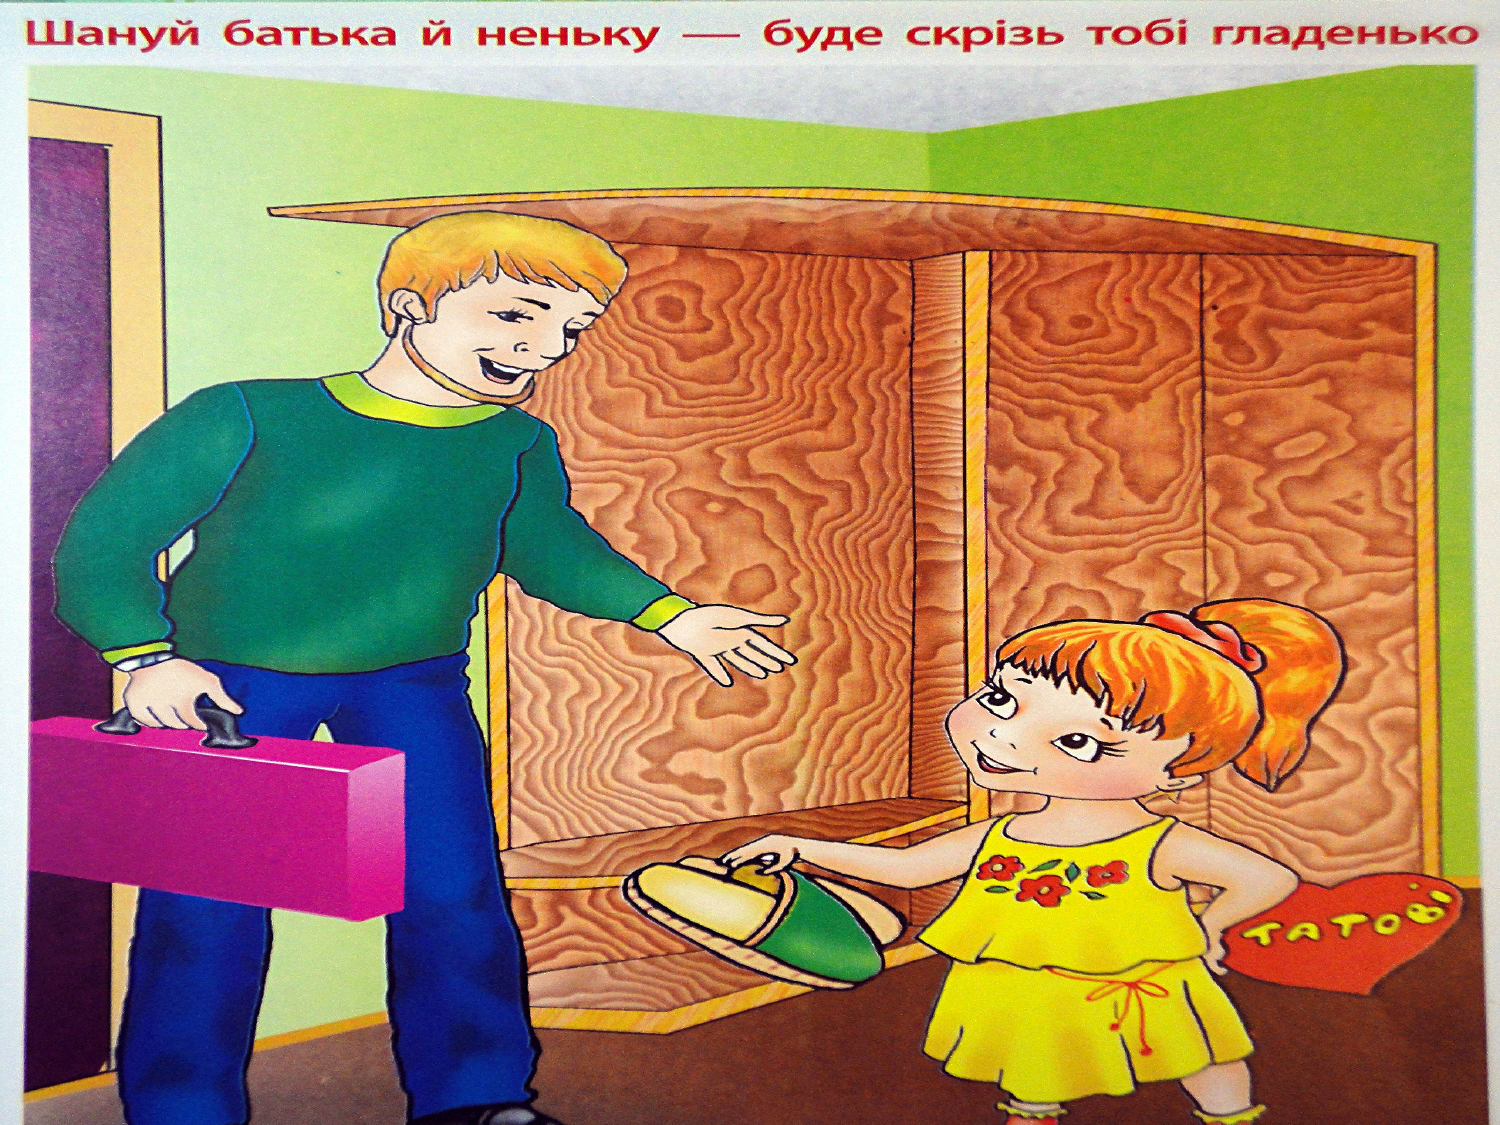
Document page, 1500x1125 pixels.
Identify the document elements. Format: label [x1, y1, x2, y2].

list [0, 0, 1500, 1125]
